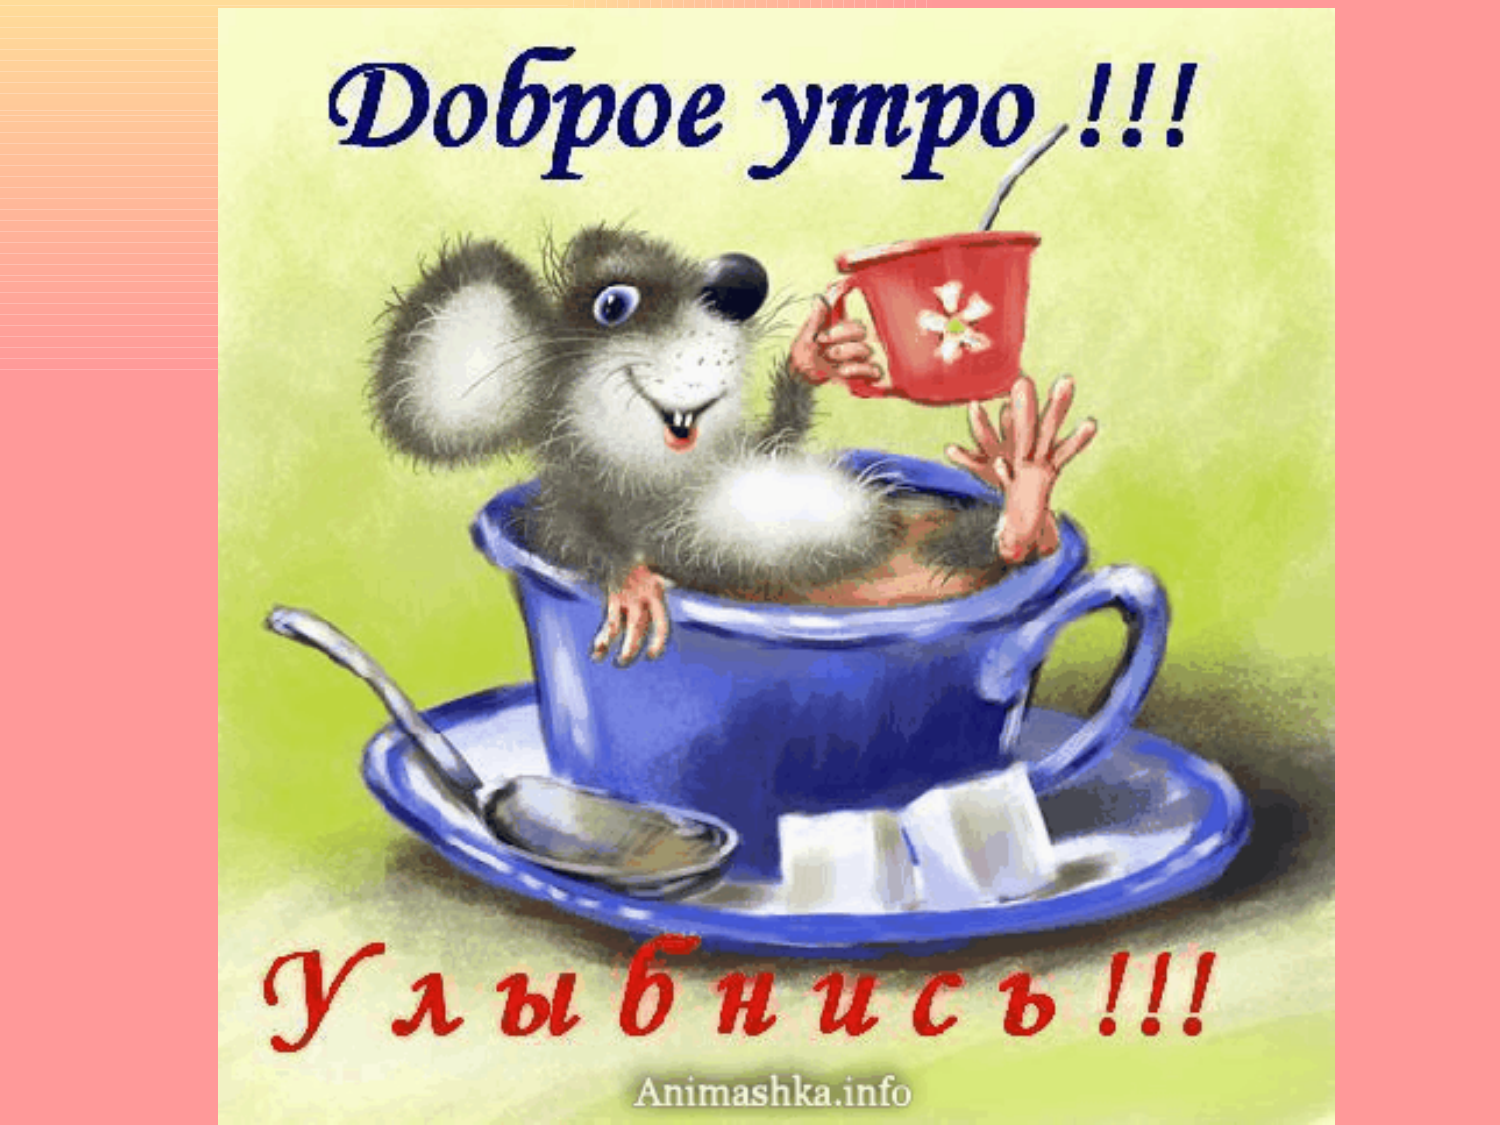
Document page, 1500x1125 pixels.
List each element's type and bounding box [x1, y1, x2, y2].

picture [218, 8, 1335, 1125]
